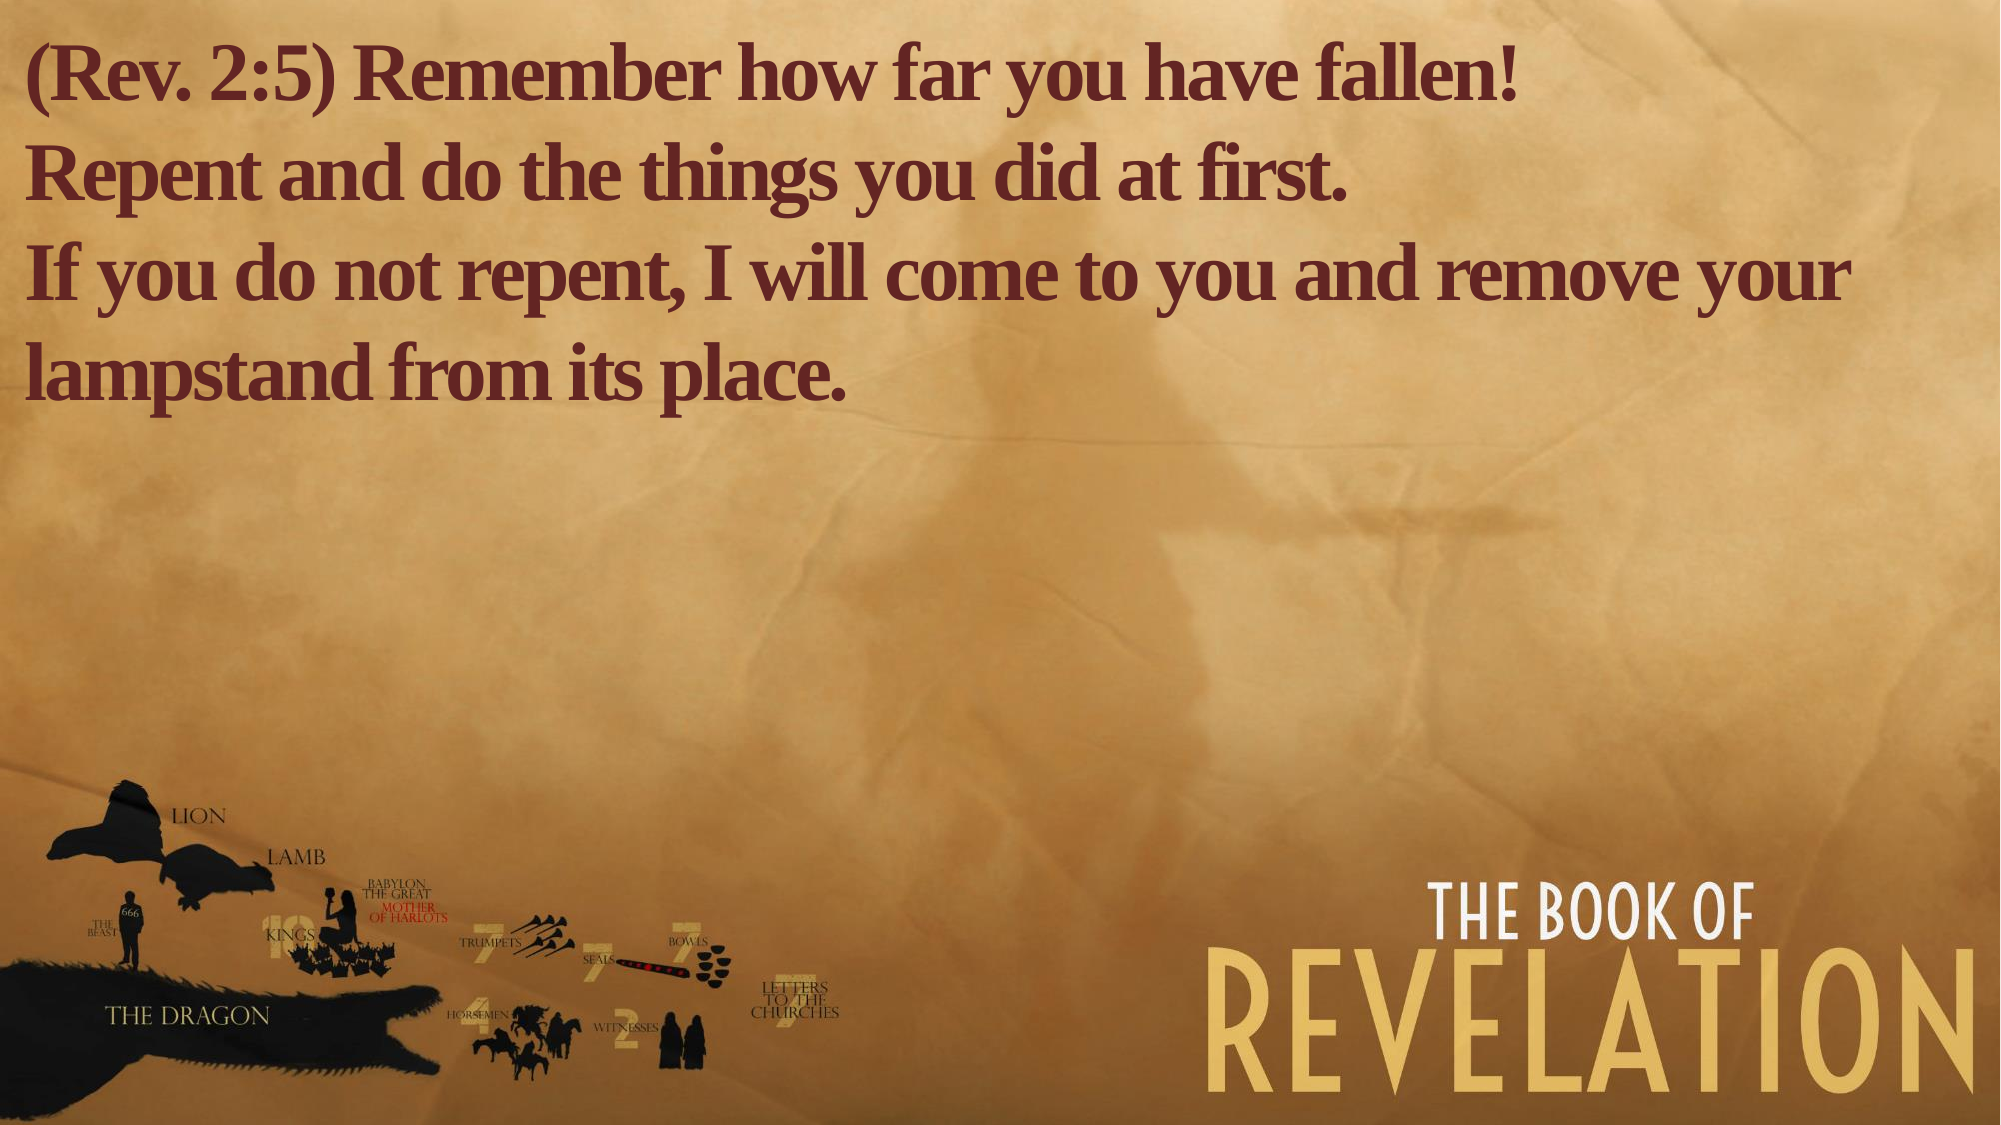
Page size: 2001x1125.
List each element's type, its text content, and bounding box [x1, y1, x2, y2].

picture [0, 0, 2001, 1125]
text_box (Rev. 2:5) Remember how far you have fallen! Repent and do the things you did at first. If you do not repent, I will come to you and remove your lampstand from its place. [9, 9, 1986, 425]
